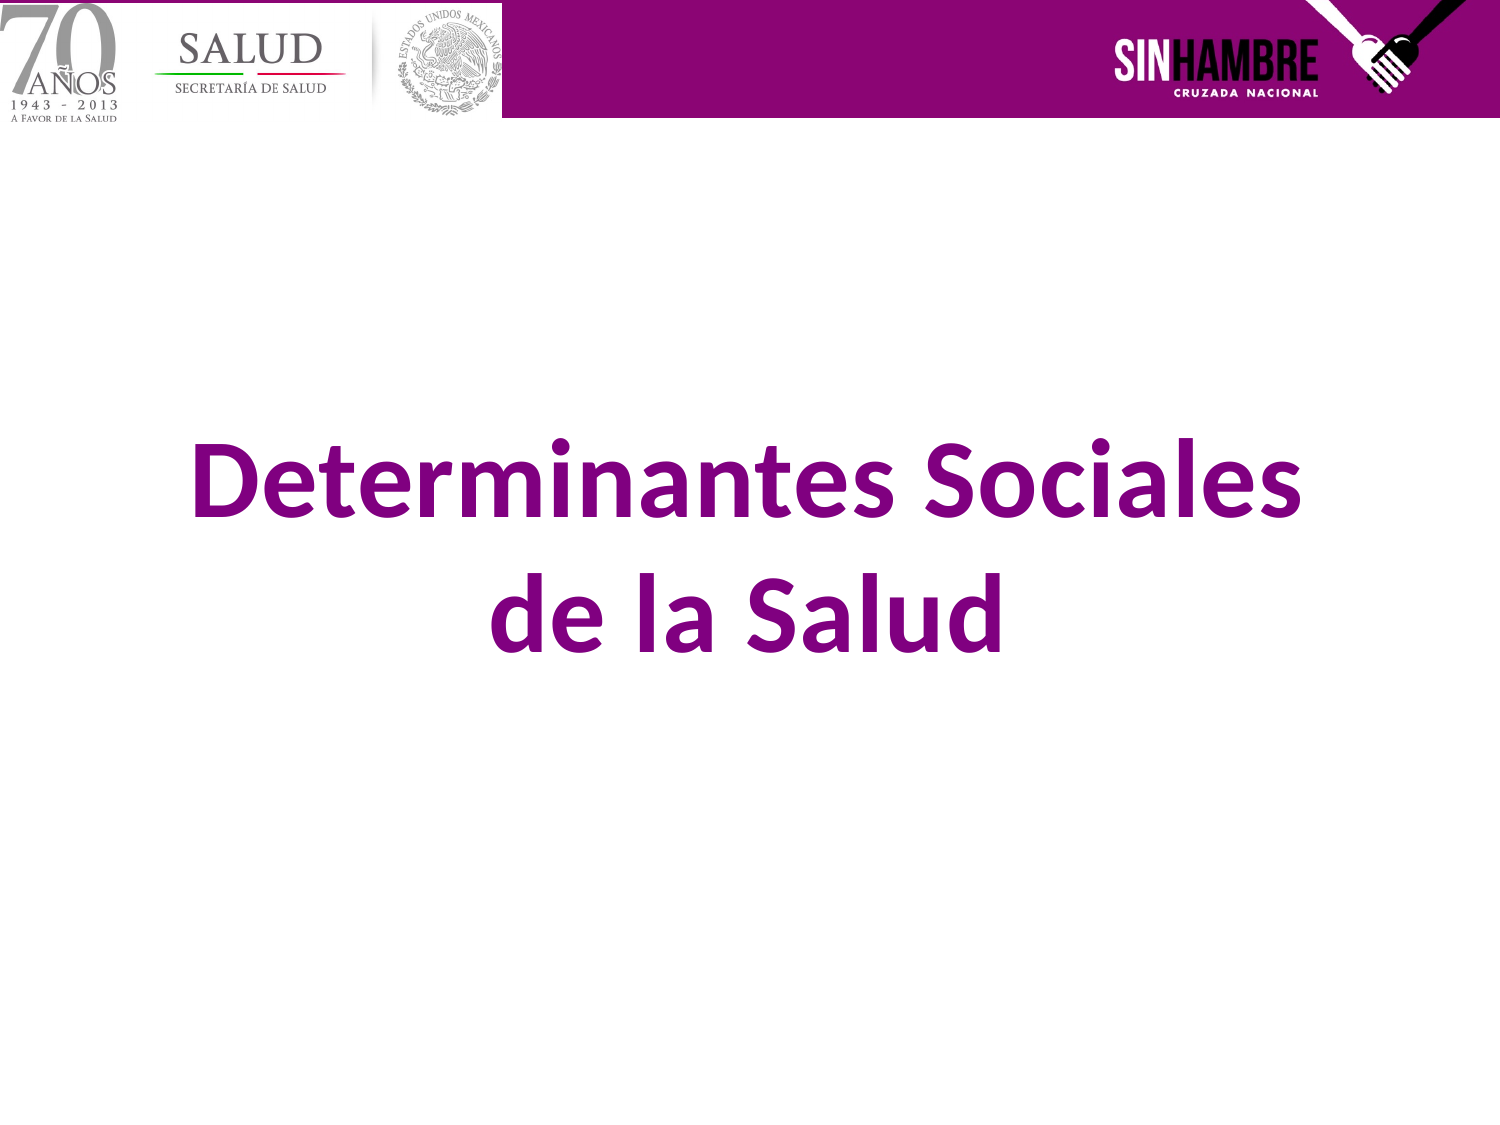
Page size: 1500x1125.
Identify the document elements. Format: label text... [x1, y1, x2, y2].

text_box Determinantes Sociales de la Salud [167, 397, 1329, 683]
picture [0, 0, 1500, 122]
title [112, 326, 1388, 846]
